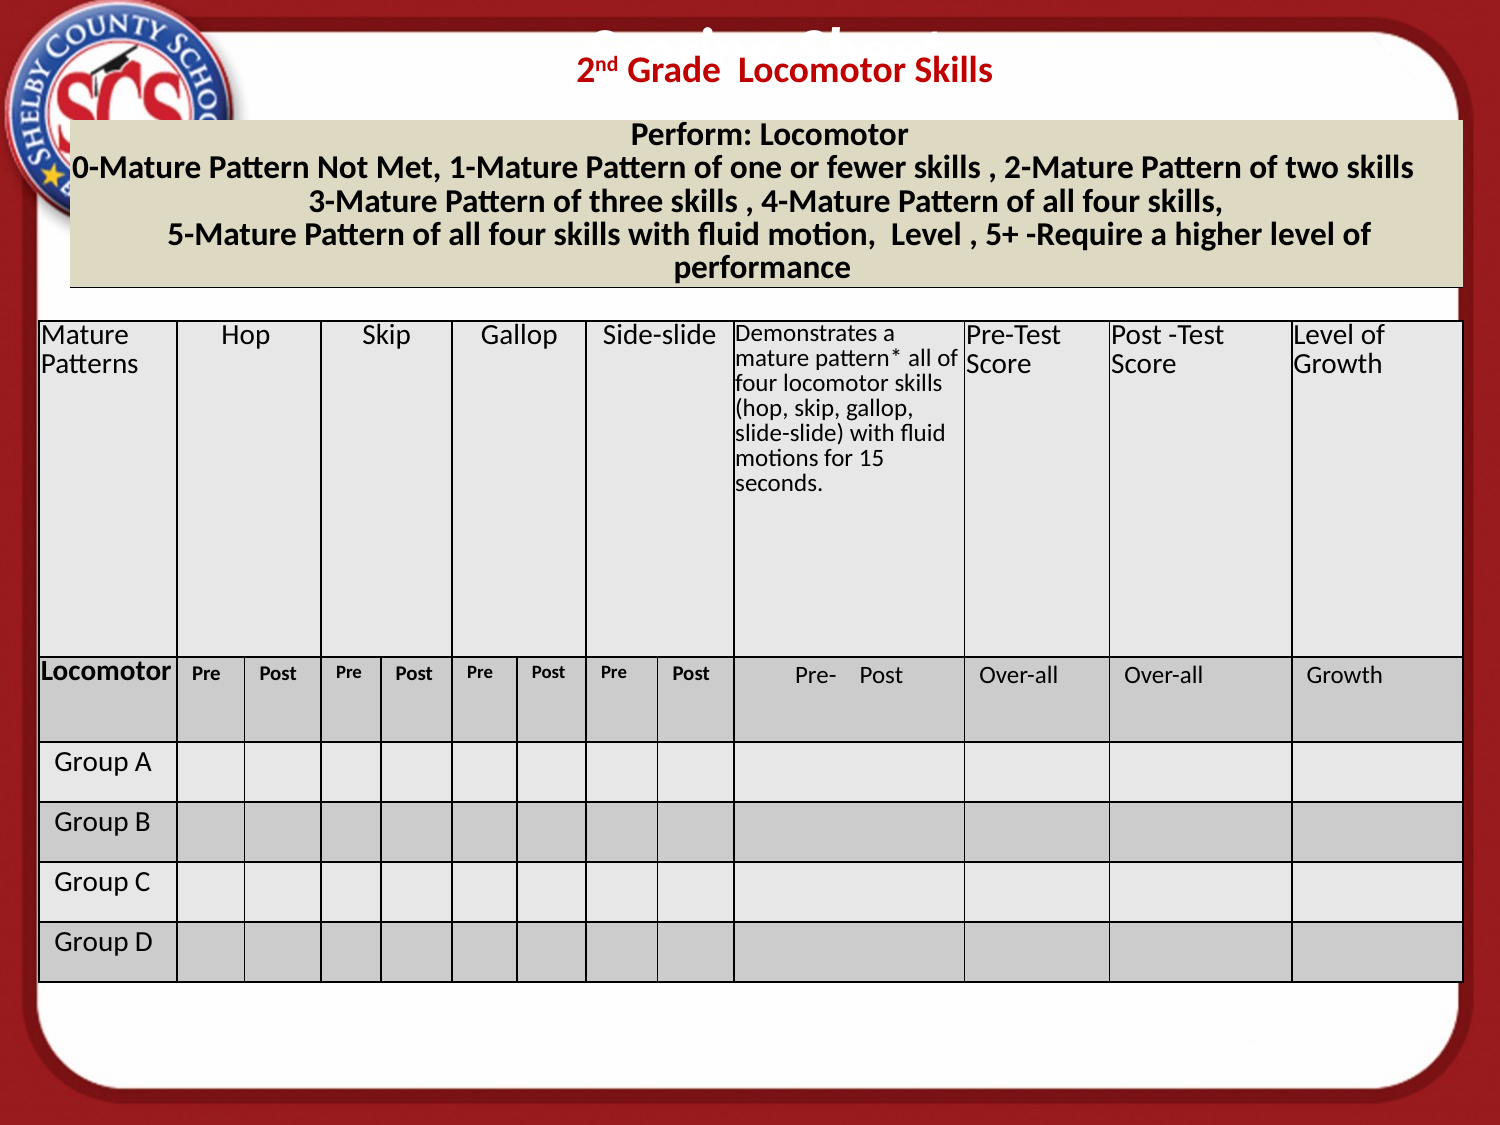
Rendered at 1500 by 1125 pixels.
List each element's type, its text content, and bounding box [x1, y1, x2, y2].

table_cell [518, 743, 585, 801]
table_cell [1110, 743, 1291, 801]
table_cell [1293, 803, 1462, 861]
table_cell [322, 743, 380, 801]
table_cell Post [245, 658, 320, 741]
table_cell Post [658, 658, 733, 741]
table_cell Group B [40, 803, 176, 861]
table_cell Group C [40, 863, 176, 921]
table_cell [518, 803, 585, 861]
table_cell [518, 863, 585, 921]
table_cell Locomotor [40, 658, 176, 741]
table_cell [587, 923, 657, 981]
table_cell [658, 803, 733, 861]
table_cell Pre- Post [735, 658, 964, 741]
table_cell Post [382, 658, 451, 741]
table_cell [453, 743, 516, 801]
table_cell Growth [1293, 658, 1462, 741]
table_header Level of Growth [1293, 322, 1462, 656]
picture [0, 0, 1500, 1125]
table_header Mature Patterns [40, 322, 176, 656]
table_header Gallop [453, 322, 585, 656]
table_cell [965, 743, 1109, 801]
table_header Pre-Test Score [965, 322, 1109, 656]
table_header Demonstrates a mature pattern* all of four locomotor skills (hop, skip, gallop, slide-slide) with fluid motions for 15 seconds. [735, 322, 964, 656]
table_header Post -Test Score [1110, 322, 1291, 656]
table_cell [245, 743, 320, 801]
table_cell [735, 863, 964, 921]
table_cell [322, 803, 380, 861]
table_cell [658, 863, 733, 921]
table_header Skip [322, 322, 451, 656]
table_cell [322, 923, 380, 981]
table_cell Post [518, 658, 585, 741]
table_cell [322, 863, 380, 921]
table_cell [245, 923, 320, 981]
table_cell [735, 743, 964, 801]
table_cell Pre [178, 658, 244, 741]
text_box 2nd Grade Locomotor Skills [163, 37, 1407, 98]
table_cell [1110, 803, 1291, 861]
table_cell [1293, 863, 1462, 921]
table_cell [1293, 743, 1462, 801]
table_cell [245, 863, 320, 921]
table_cell [965, 923, 1109, 981]
table_cell [518, 923, 585, 981]
table_cell [382, 803, 451, 861]
table_cell Group D [40, 923, 176, 981]
table_cell Over-all [965, 658, 1109, 741]
table_cell [965, 863, 1109, 921]
table_cell [587, 743, 657, 801]
table_cell [178, 803, 244, 861]
table_cell [735, 923, 964, 981]
table_cell [735, 803, 964, 861]
title Scoring Sheet [90, 1, 1441, 94]
table_cell [658, 923, 733, 981]
table_cell Over-all [1110, 658, 1291, 741]
table_cell [382, 863, 451, 921]
table_cell [178, 923, 244, 981]
table_cell [1110, 863, 1291, 921]
table_cell [1293, 923, 1462, 981]
table_cell [178, 743, 244, 801]
table_cell Pre [587, 658, 657, 741]
table_header Perform: Locomotor 0-Mature Pattern Not Met, 1-Mature Pattern of one or fewer skills , 2-Mature Pattern of two skills 3-Mature Pattern of three skills , 4-Mature Pattern of all four skills, 5-Mature Pattern of all four skills with fluid motion, Level , 5+ -Require a higher level of performance [70, 120, 1463, 287]
table_header Side-slide [587, 322, 733, 656]
table_cell [965, 803, 1109, 861]
table_cell [453, 923, 516, 981]
table_cell [1110, 923, 1291, 981]
table_cell [453, 863, 516, 921]
table_cell [658, 743, 733, 801]
table_cell Pre [322, 658, 380, 741]
table_cell Pre [453, 658, 516, 741]
table_header Hop [178, 322, 320, 656]
table_cell [587, 803, 657, 861]
table_cell [178, 863, 244, 921]
table_cell Group A [40, 743, 176, 801]
table_cell [587, 863, 657, 921]
table_cell [382, 923, 451, 981]
table_cell [382, 743, 451, 801]
table_cell [245, 803, 320, 861]
table_cell [453, 803, 516, 861]
